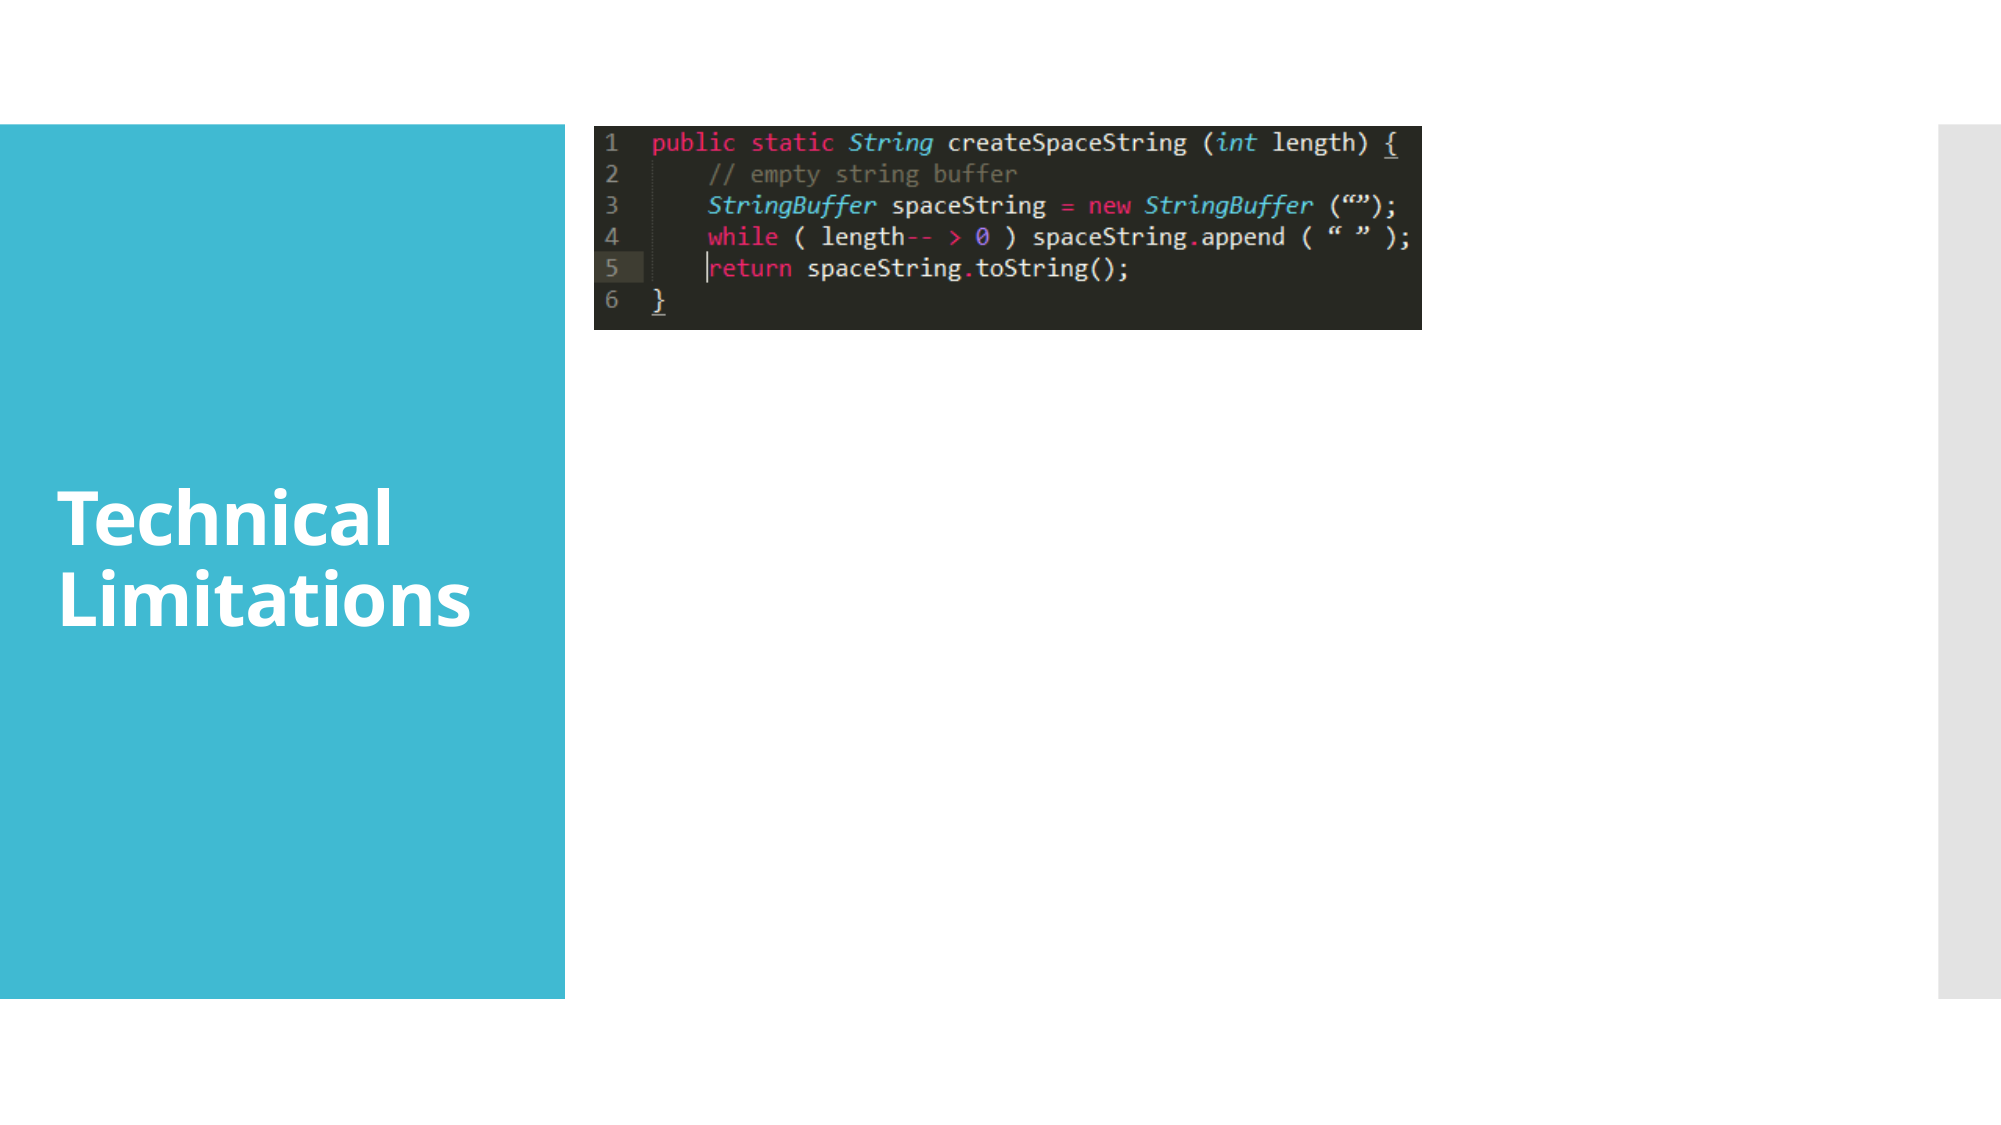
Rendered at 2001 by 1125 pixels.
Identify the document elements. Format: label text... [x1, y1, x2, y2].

title Technical Limitations [41, 184, 525, 940]
picture [594, 126, 1422, 331]
